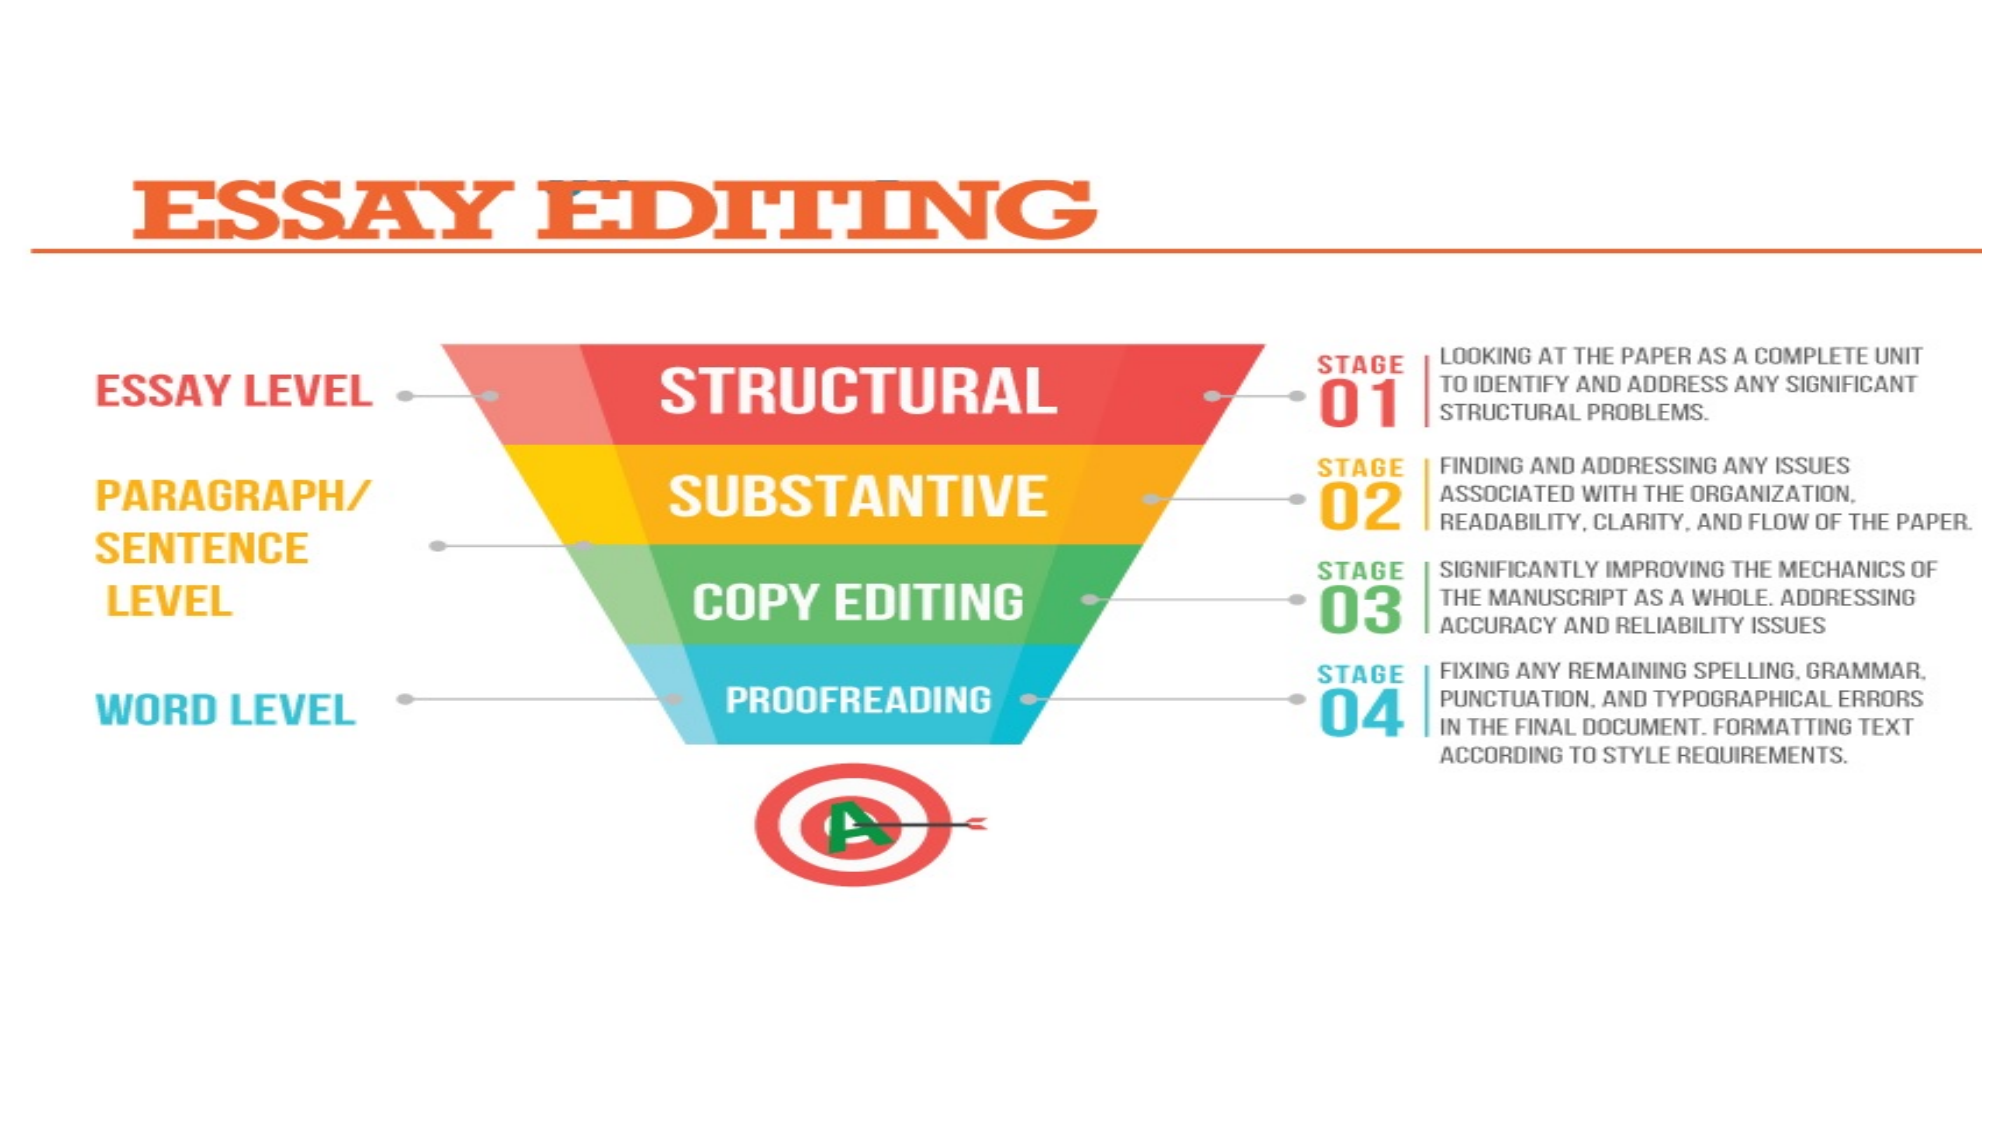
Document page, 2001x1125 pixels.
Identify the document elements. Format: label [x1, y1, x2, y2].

list [22, 59, 1982, 929]
